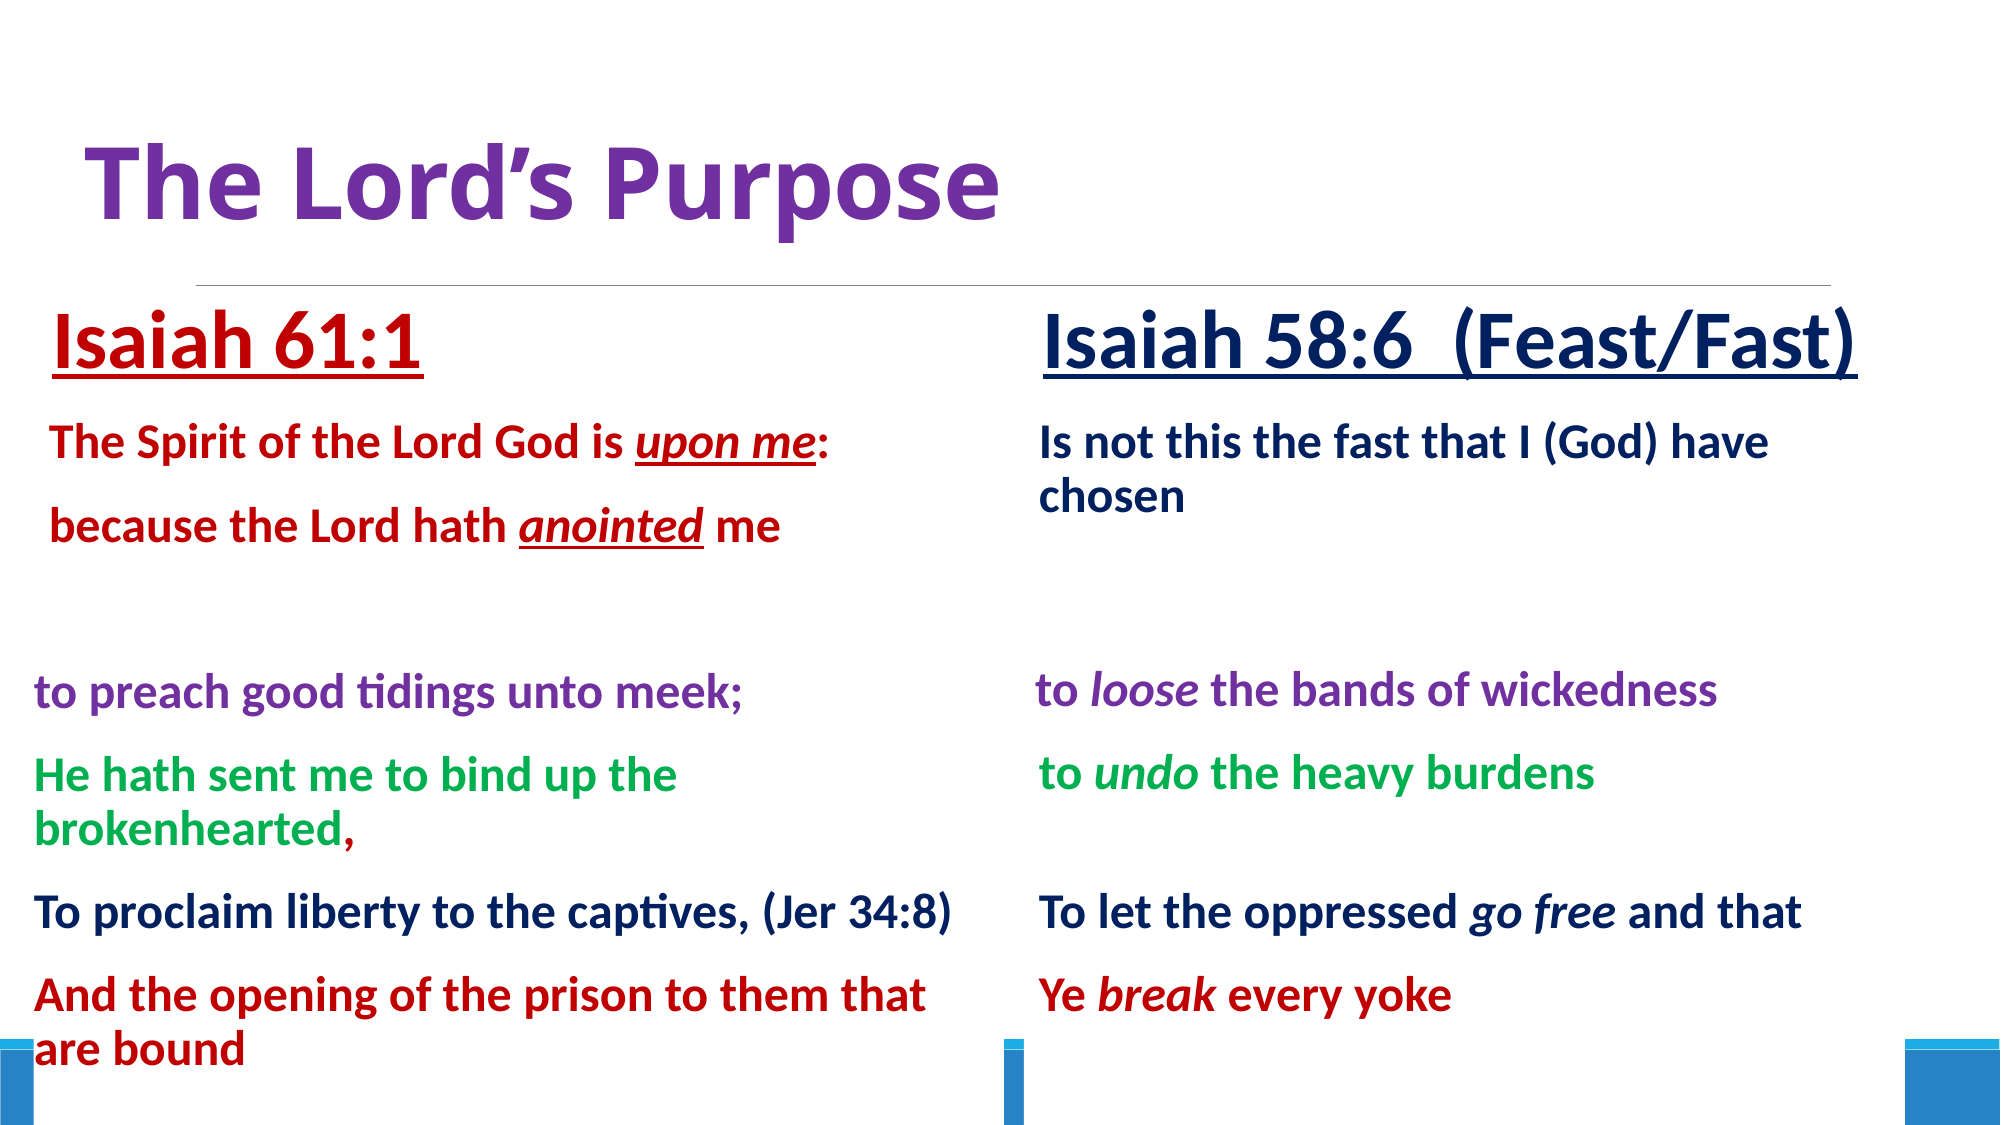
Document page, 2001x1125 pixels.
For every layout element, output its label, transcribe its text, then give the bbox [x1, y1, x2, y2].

title The Lord’s Purpose [68, 27, 1866, 248]
list Isaiah 61:1 The Spirit of the Lord God is upon me: because the Lord hath anointed me to preach good tidings unto meek; He hath sent me to bind up the brokenhearted, To proclaim liberty to the captives, (Jer 34:8) And the opening of the prison to them that are bound [33, 289, 1004, 1125]
list Isaiah 58:6 (Feast/Fast) Is not this the fast that I (God) have chosen to loose the bands of wickedness to undo the heavy burdens To let the oppressed go free and that Ye break every yoke [1023, 289, 1905, 1125]
